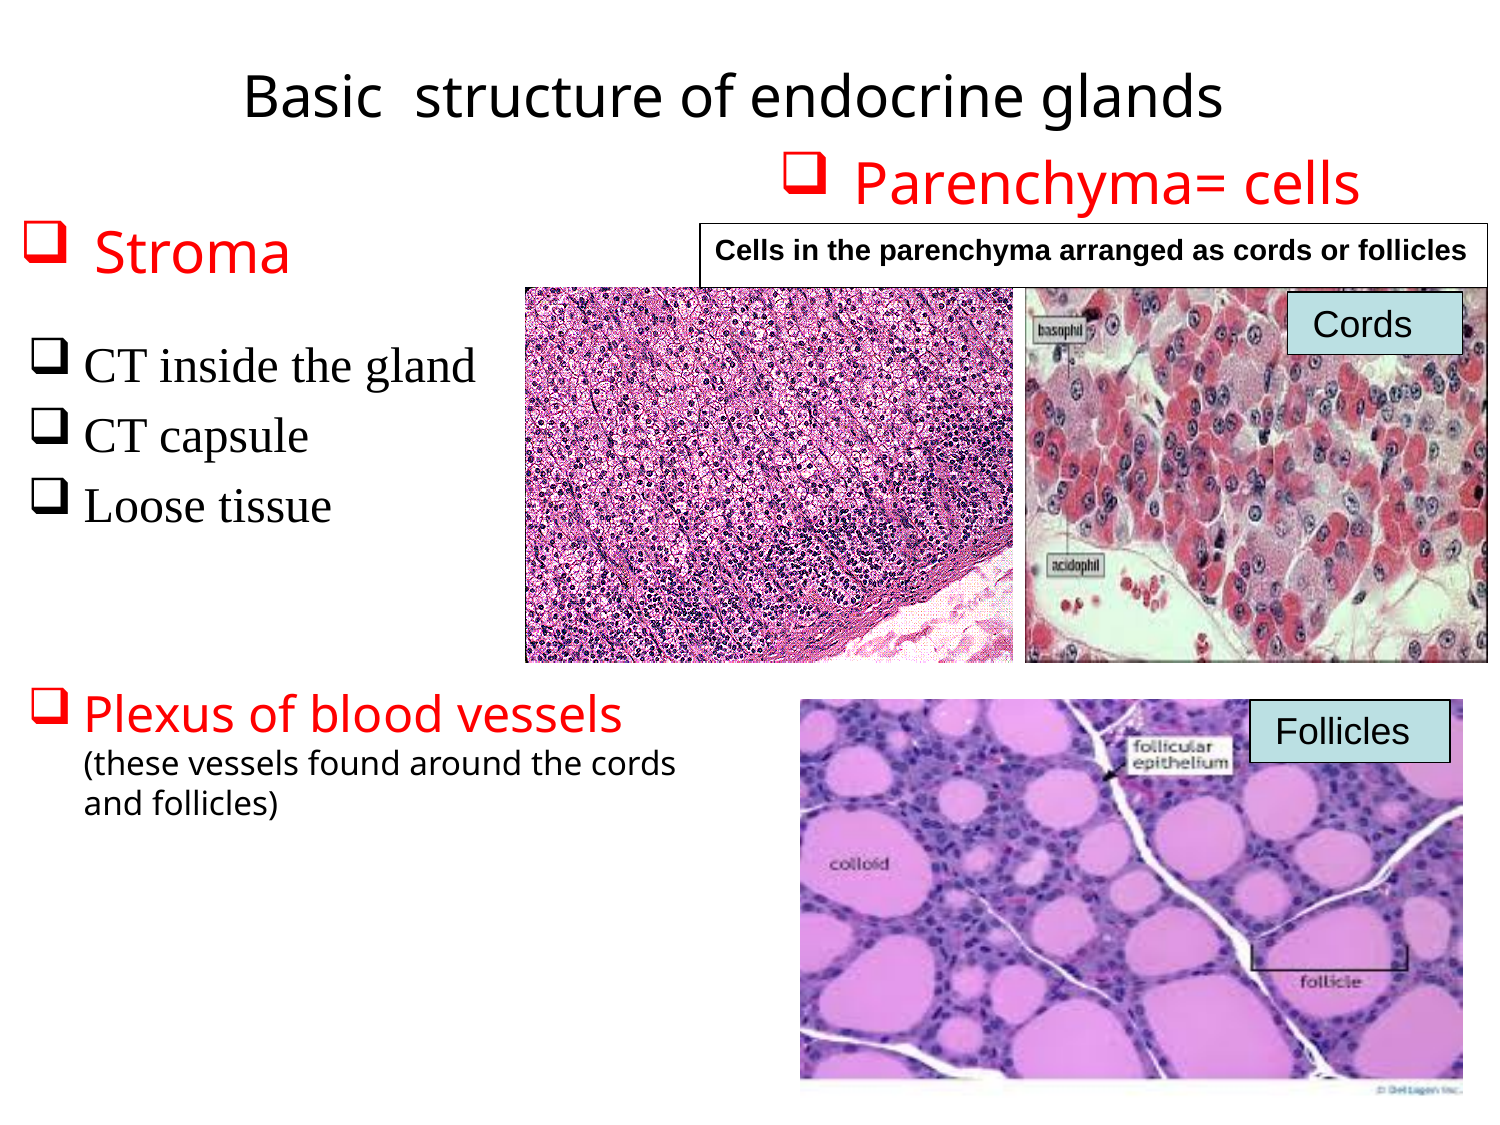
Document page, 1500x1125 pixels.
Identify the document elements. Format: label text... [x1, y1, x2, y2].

title Basic structure of endocrine glands [50, 24, 1400, 163]
picture [524, 287, 1013, 663]
list CT inside the gland CT capsule Loose tissue Plexus of blood vessels (these vessels found around the cords and follicles) [12, 324, 519, 613]
list Stroma [4, 187, 668, 293]
picture [799, 699, 1463, 1101]
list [1024, 287, 1488, 663]
text_box Cells in the parenchyma arranged as cords or follicles [699, 223, 1488, 288]
list Parenchyma= cells [763, 118, 1500, 224]
